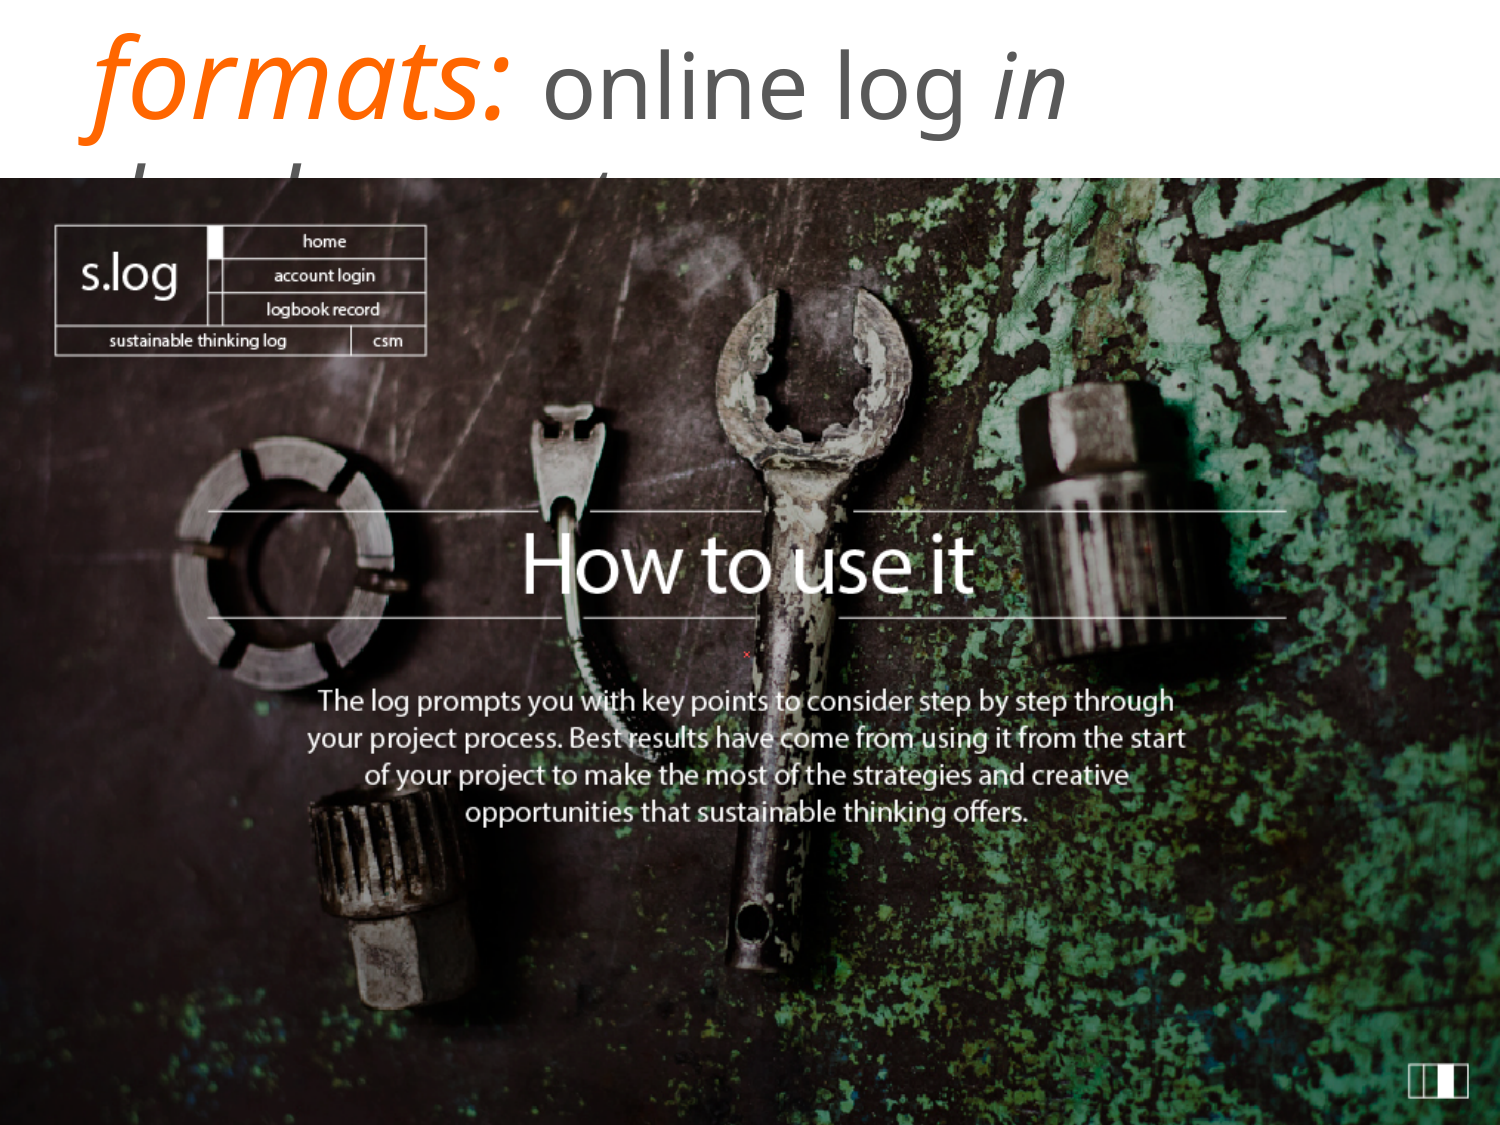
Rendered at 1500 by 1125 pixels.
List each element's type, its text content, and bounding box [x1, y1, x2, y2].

picture [0, 178, 1500, 1125]
text_box formats: online log in development [76, 0, 1452, 176]
